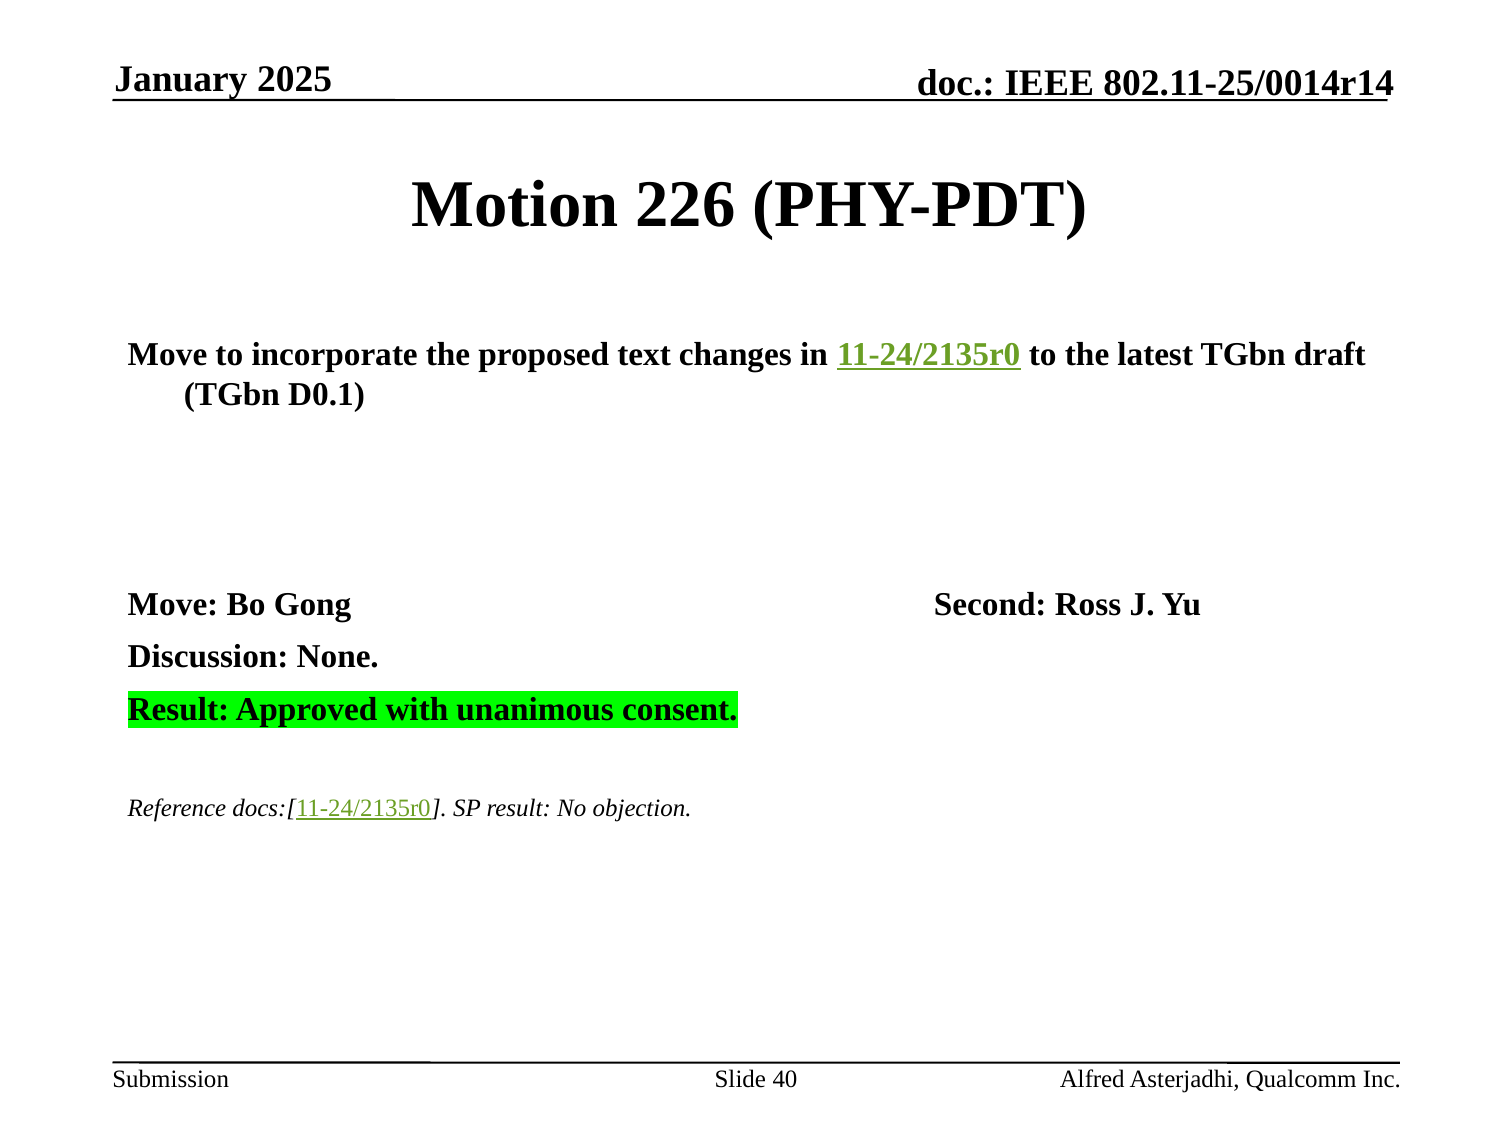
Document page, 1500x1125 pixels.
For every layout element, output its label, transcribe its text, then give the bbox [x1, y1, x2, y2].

list Move to incorporate the proposed text changes in 11-24/2135r0 to the latest TGbn draft (TGbn D0.1) Move: Bo Gong Second: Ross J. Yu Discussion: None. Result: Approved with unanimous consent. Reference docs:[11-24/2135r0]. SP result: No objection. [112, 324, 1388, 1000]
slide_number Slide 40 [712, 1061, 800, 1123]
footer Alfred Asterjadhi, Qualcomm Inc. [878, 1061, 1402, 1093]
title Motion 226 (PHY-PDT) [112, 112, 1388, 288]
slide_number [114, 54, 423, 100]
